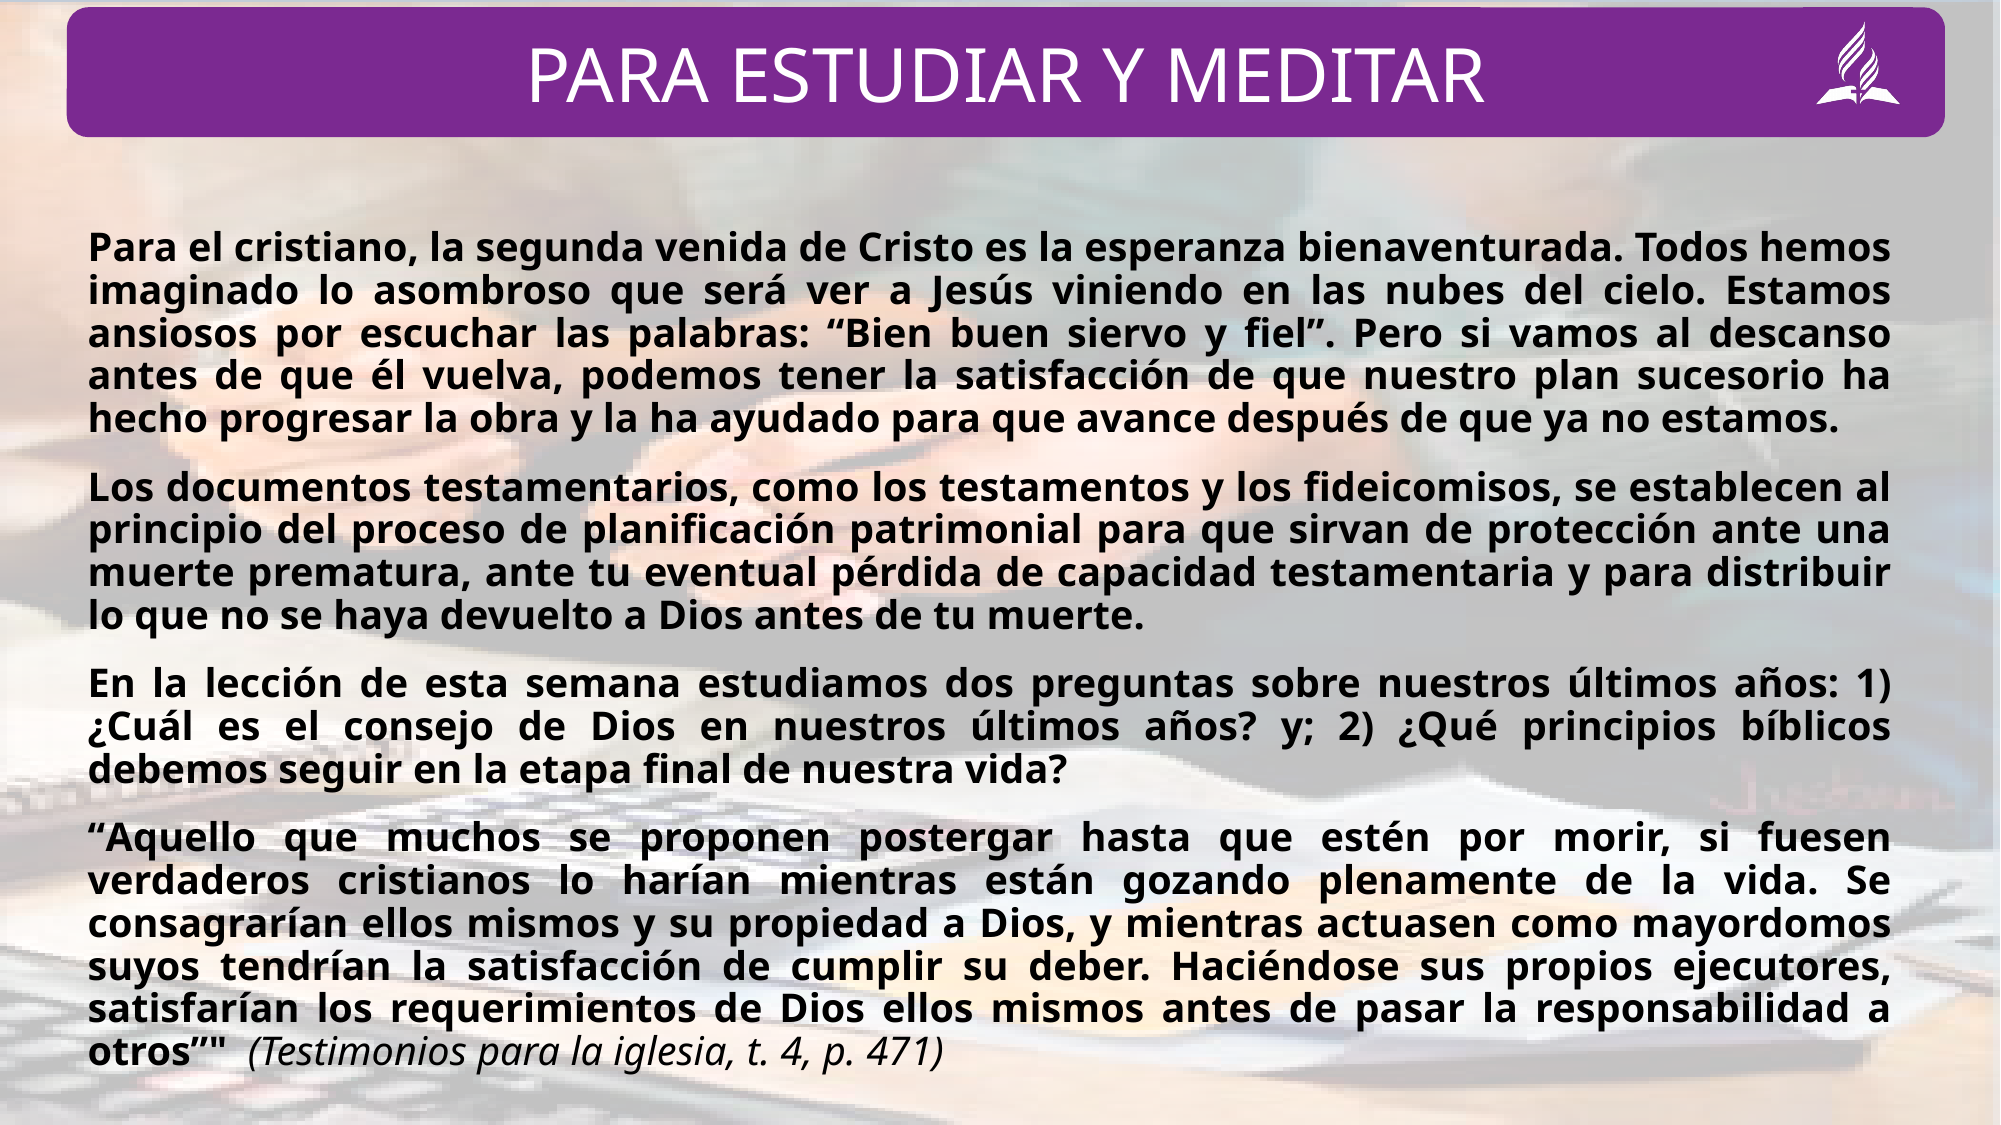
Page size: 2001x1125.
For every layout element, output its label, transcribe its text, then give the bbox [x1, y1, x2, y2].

picture [1803, 7, 1914, 129]
list Para el cristiano, la segunda venida de Cristo es la esperanza bienaventurada. Todos hemos imaginado lo asombroso que será ver a Jesús viniendo en las nubes del cielo. Estamos ansiosos por escuchar las palabras: “Bien buen siervo y fiel”. Pero si vamos al descanso antes de que él vuelva, podemos tener la satisfacción de que nuestro plan sucesorio ha hecho progresar la obra y la ha ayudado para que avance después de que ya no estamos. Los documentos testamentarios, como los testamentos y los fideicomisos, se establecen al principio del proceso de planificación patrimonial para que sirvan de protección ante una muerte prematura, ante tu eventual pérdida de capacidad testamentaria y para distribuir lo que no se haya devuelto a Dios antes de tu muerte. En la lección de esta semana estudiamos dos preguntas sobre nuestros últimos años: 1) ¿Cuál es el consejo de Dios en nuestros últimos años? y; 2) ¿Qué principios bíblicos debemos seguir en la etapa final de nuestra vida? “Aquello que muchos se proponen postergar hasta que estén por morir, si fuesen verdaderos cristianos lo harían mientras están gozando plenamente de la vida. Se consagrarían ellos mismos y su propiedad a Dios, y mientras actuasen como mayordomos suyos tendrían la satisfacción de cumplir su deber. Haciéndose sus propios ejecutores, satisfarían los requerimientos de Dios ellos mismos antes de pasar la responsabilidad a otros”" (Testimonios para la iglesia, t. 4, p. 471) [72, 219, 1910, 1094]
